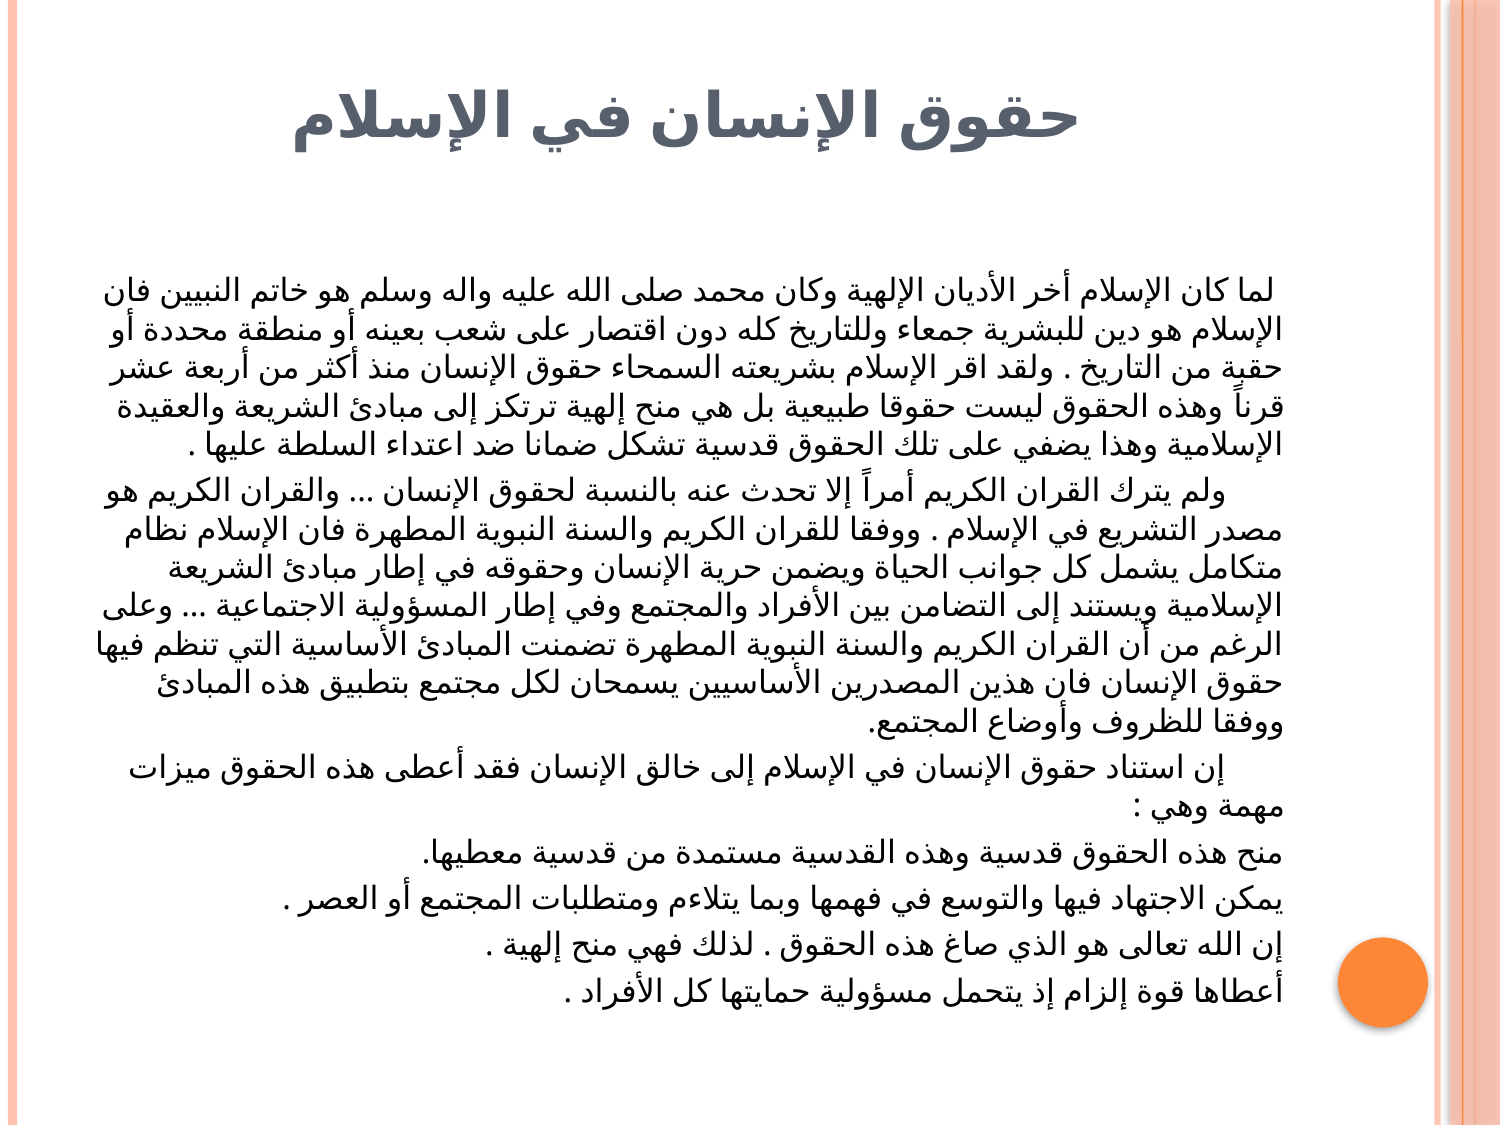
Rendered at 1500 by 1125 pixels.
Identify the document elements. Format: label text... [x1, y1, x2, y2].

title حقوق الإنسان في الإسلام [75, 45, 1300, 233]
list لما كان الإسلام أخر الأديان الإلهية وكان محمد صلى الله عليه واله وسلم هو خاتم النبيين فان الإسلام هو دين للبشرية جمعاء وللتاريخ كله دون اقتصار على شعب بعينه أو منطقة محددة أو حقبة من التاريخ . ولقد اقر الإسلام بشريعته السمحاء حقوق الإنسان منذ أكثر من أربعة عشر قرناً وهذه الحقوق ليست حقوقا طبيعية بل هي منح إلهية ترتكز إلى مبادئ الشريعة والعقيدة الإسلامية وهذا يضفي على تلك الحقوق قدسية تشكل ضمانا ضد اعتداء السلطة عليها . ولم يترك القران الكريم أمراً إلا تحدث عنه بالنسبة لحقوق الإنسان ... والقران الكريم هو مصدر التشريع في الإسلام . ووفقا للقران الكريم والسنة النبوية المطهرة فان الإسلام نظام متكامل يشمل كل جوانب الحياة ويضمن حرية الإنسان وحقوقه في إطار مبادئ الشريعة الإسلامية ويستند إلى التضامن بين الأفراد والمجتمع وفي إطار المسؤولية الاجتماعية ... وعلى الرغم من أن القران الكريم والسنة النبوية المطهرة تضمنت المبادئ الأساسية التي تنظم فيها حقوق الإنسان فان هذين المصدرين الأساسيين يسمحان لكل مجتمع بتطبيق هذه المبادئ ووفقا للظروف وأوضاع المجتمع. إن استناد حقوق الإنسان في الإسلام إلى خالق الإنسان فقد أعطى هذه الحقوق ميزات مهمة وهي : منح هذه الحقوق قدسية وهذه القدسية مستمدة من قدسية معطيها. يمكن الاجتهاد فيها والتوسع في فهمها وبما يتلاءم ومتطلبات المجتمع أو العصر . إن الله تعالى هو الذي صاغ هذه الحقوق . لذلك فهي منح إلهية . أعطاها قوة إلزام إذ يتحمل مسؤولية حمايتها كل الأفراد . [75, 262, 1300, 1062]
